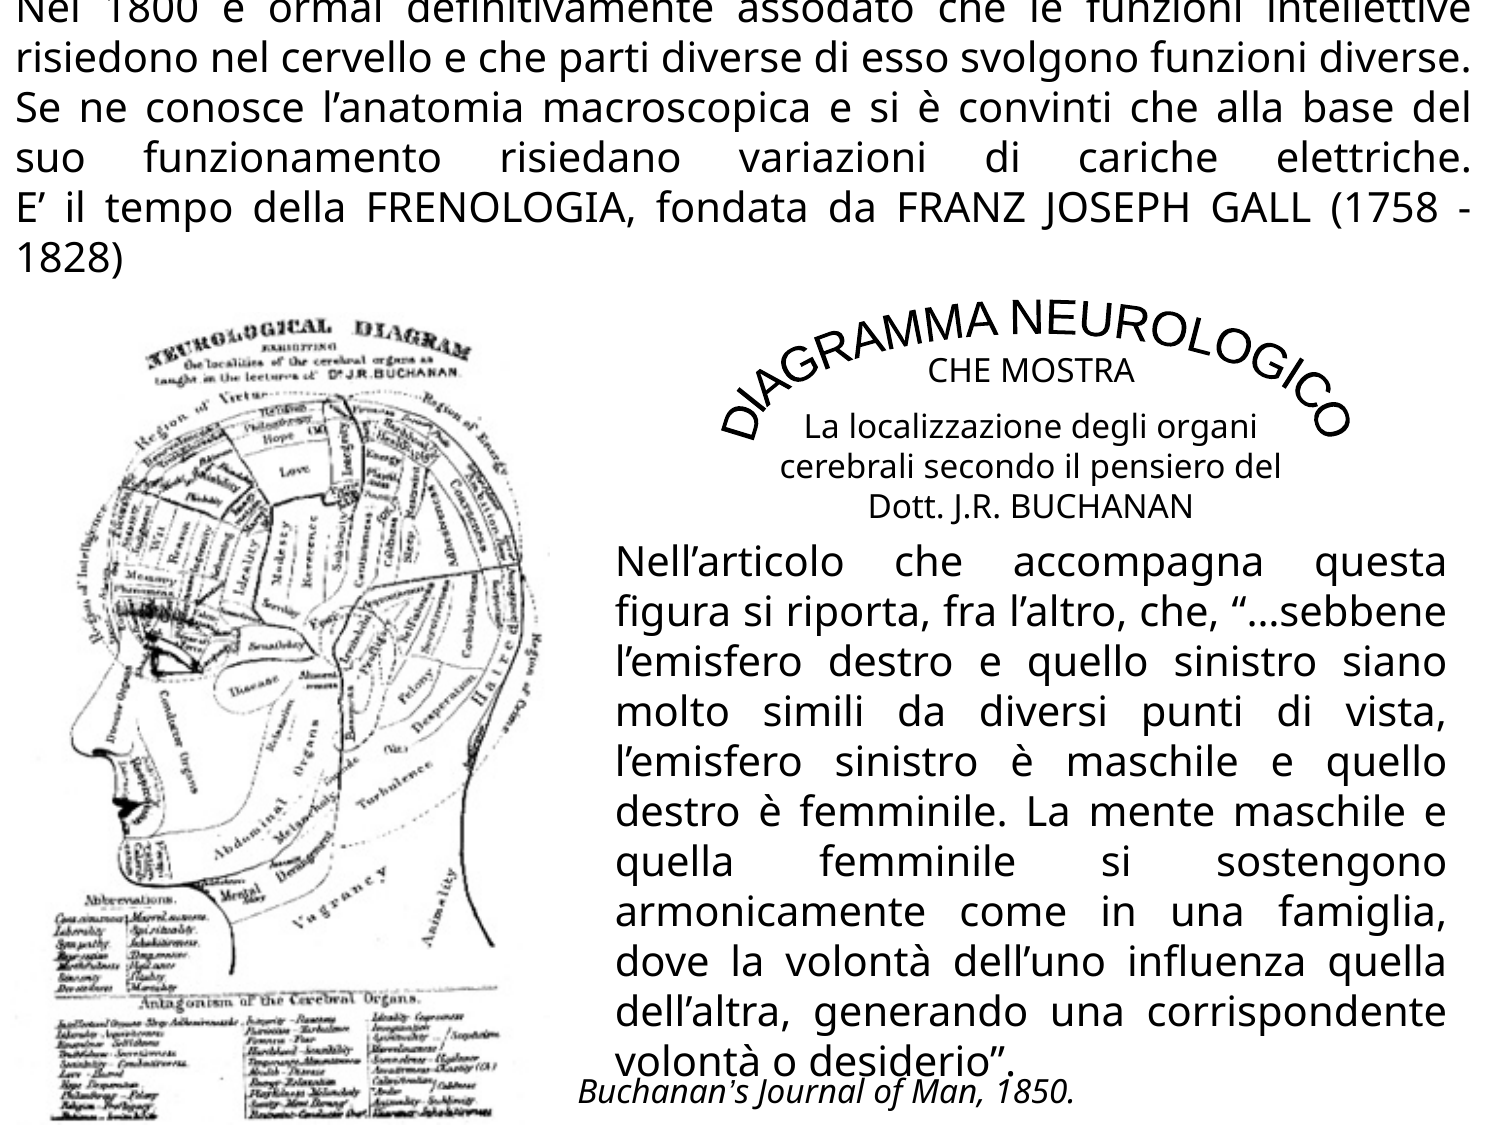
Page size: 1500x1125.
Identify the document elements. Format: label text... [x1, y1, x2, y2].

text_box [0, 312, 1313, 1125]
title Nel 1800 è ormai definitivamente assodato che le funzioni intellettive risiedono nel cervello e che parti diverse di esso svolgono funzioni diverse. Se ne conosce l’anatomia macroscopica e si è convinti che alla base del suo funzionamento risiedano variazioni di cariche elettriche. E’ il tempo della FRENOLOGIA, fondata da FRANZ JOSEPH GALL (1758 -1828) [0, 0, 1488, 263]
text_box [599, 262, 1463, 1043]
